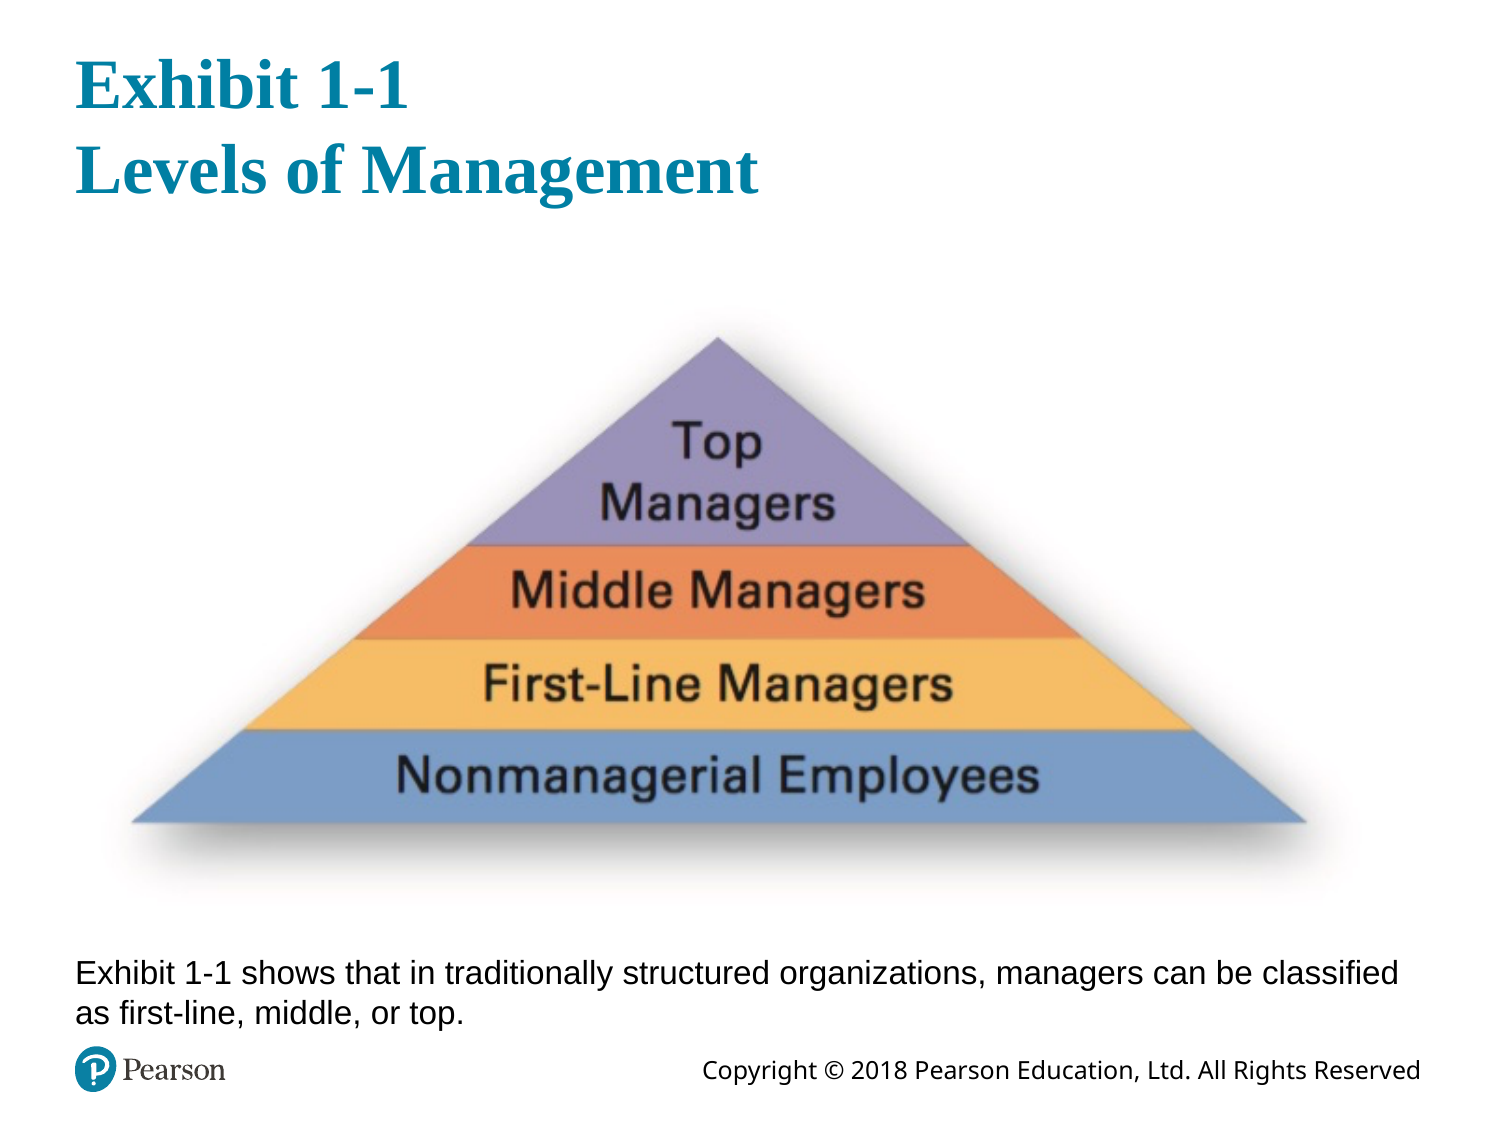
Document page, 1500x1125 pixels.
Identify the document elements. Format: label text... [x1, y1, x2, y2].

title Exhibit 1-1 Levels of Management [75, 37, 1425, 213]
picture [68, 211, 1421, 949]
list Exhibit 1-1 shows that in traditionally structured organizations, managers can be classified as first-line, middle, or top. [75, 949, 1425, 1031]
